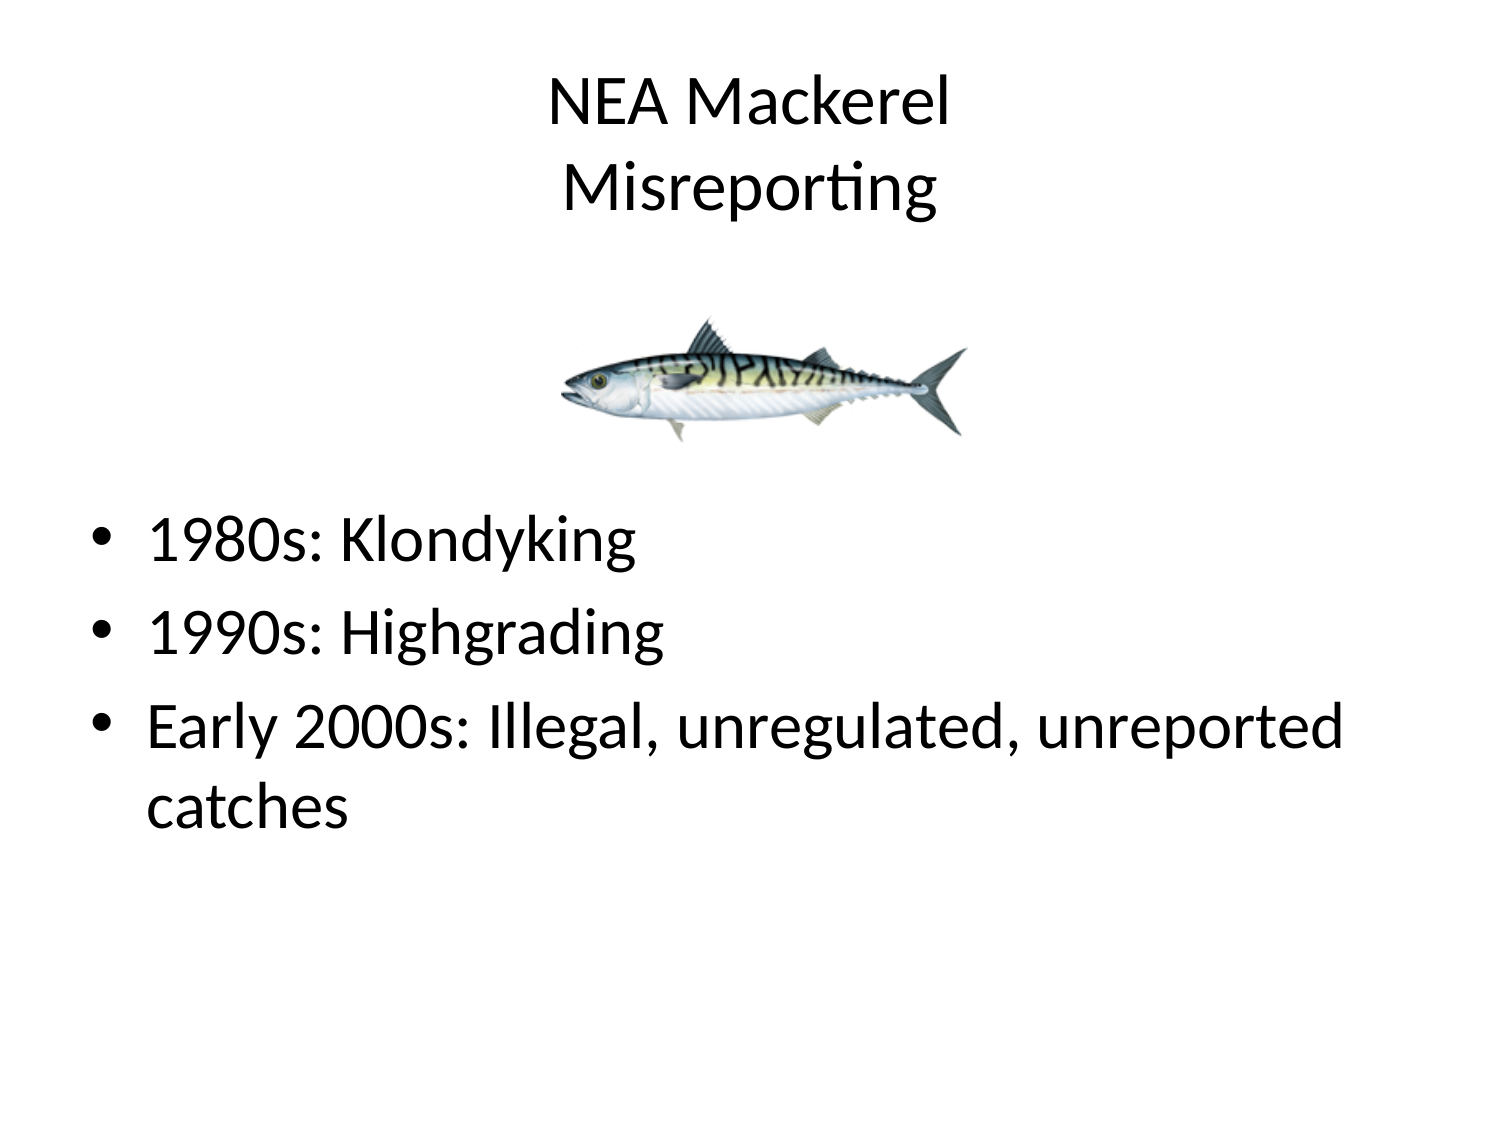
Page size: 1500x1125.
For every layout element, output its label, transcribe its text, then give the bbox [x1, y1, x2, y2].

picture [560, 255, 968, 502]
list 1980s: Klondyking 1990s: Highgrading Early 2000s: Illegal, unregulated, unreported catches [75, 487, 1425, 1005]
title NEA Mackerel Misreporting [75, 45, 1425, 233]
